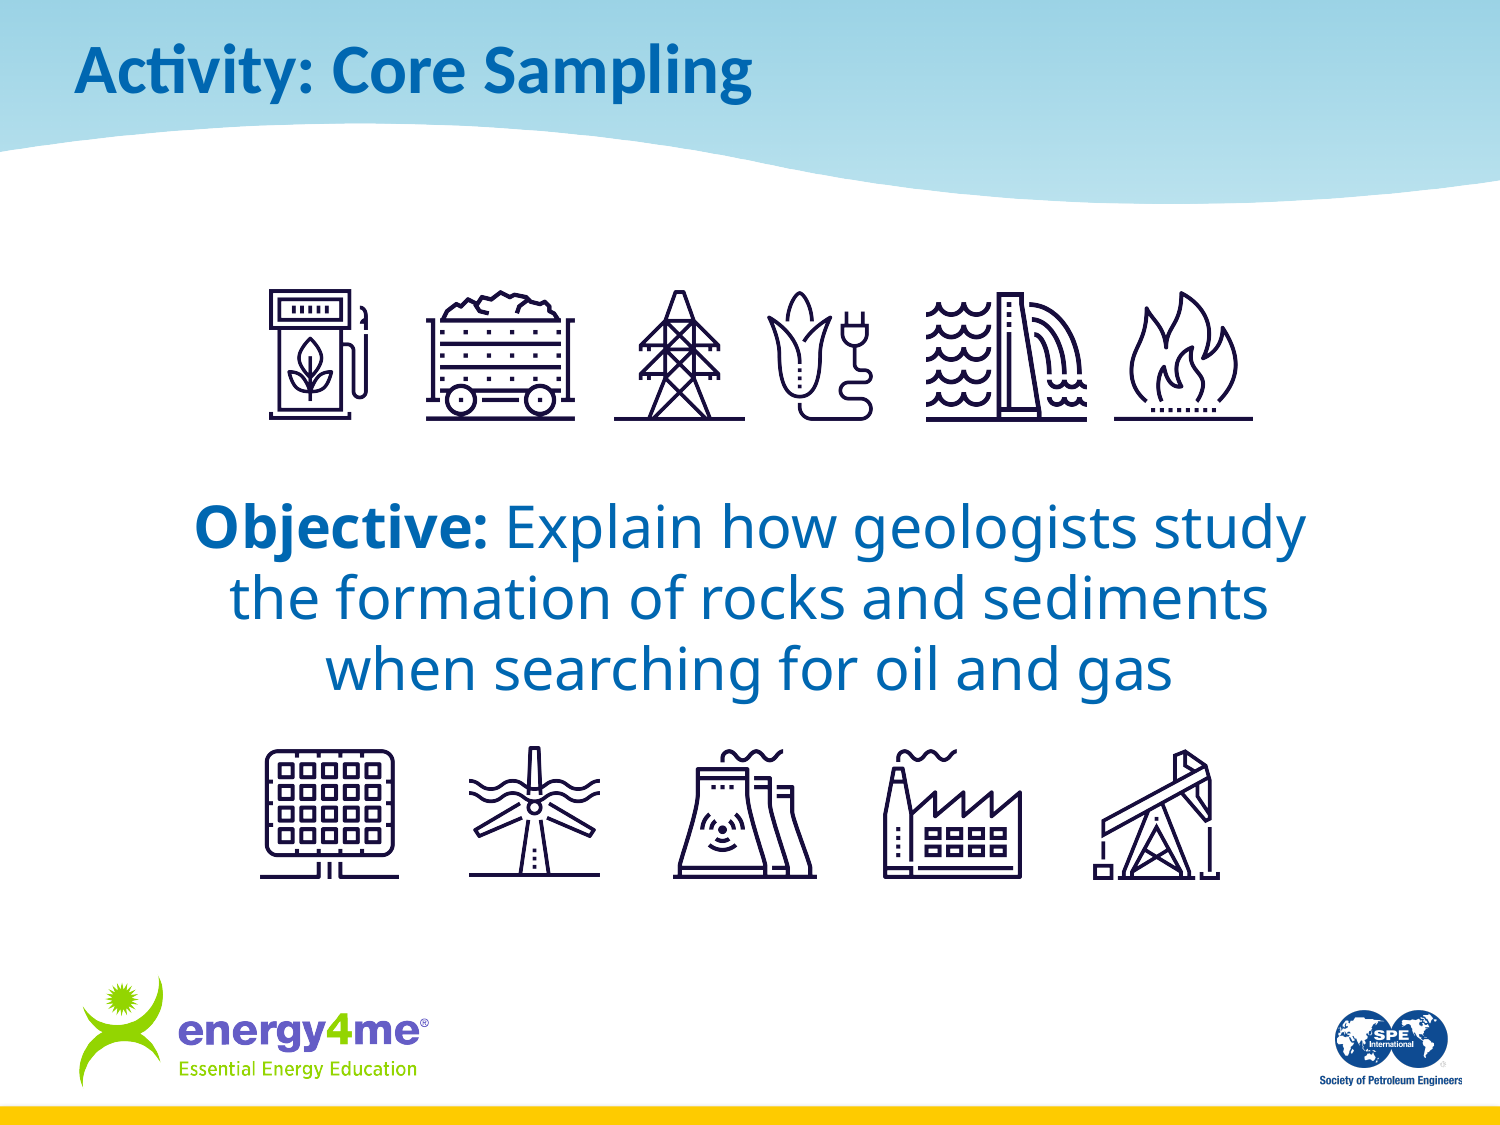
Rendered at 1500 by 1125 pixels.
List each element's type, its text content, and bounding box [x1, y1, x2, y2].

text_box [185, 227, 1448, 1053]
list Objective: Explain how geologists study the formation of rocks and sediments when searching for oil and gas [185, 489, 1315, 711]
picture [0, 0, 1500, 204]
title Activity: Core Sampling [74, 18, 1430, 128]
picture [79, 974, 429, 1089]
